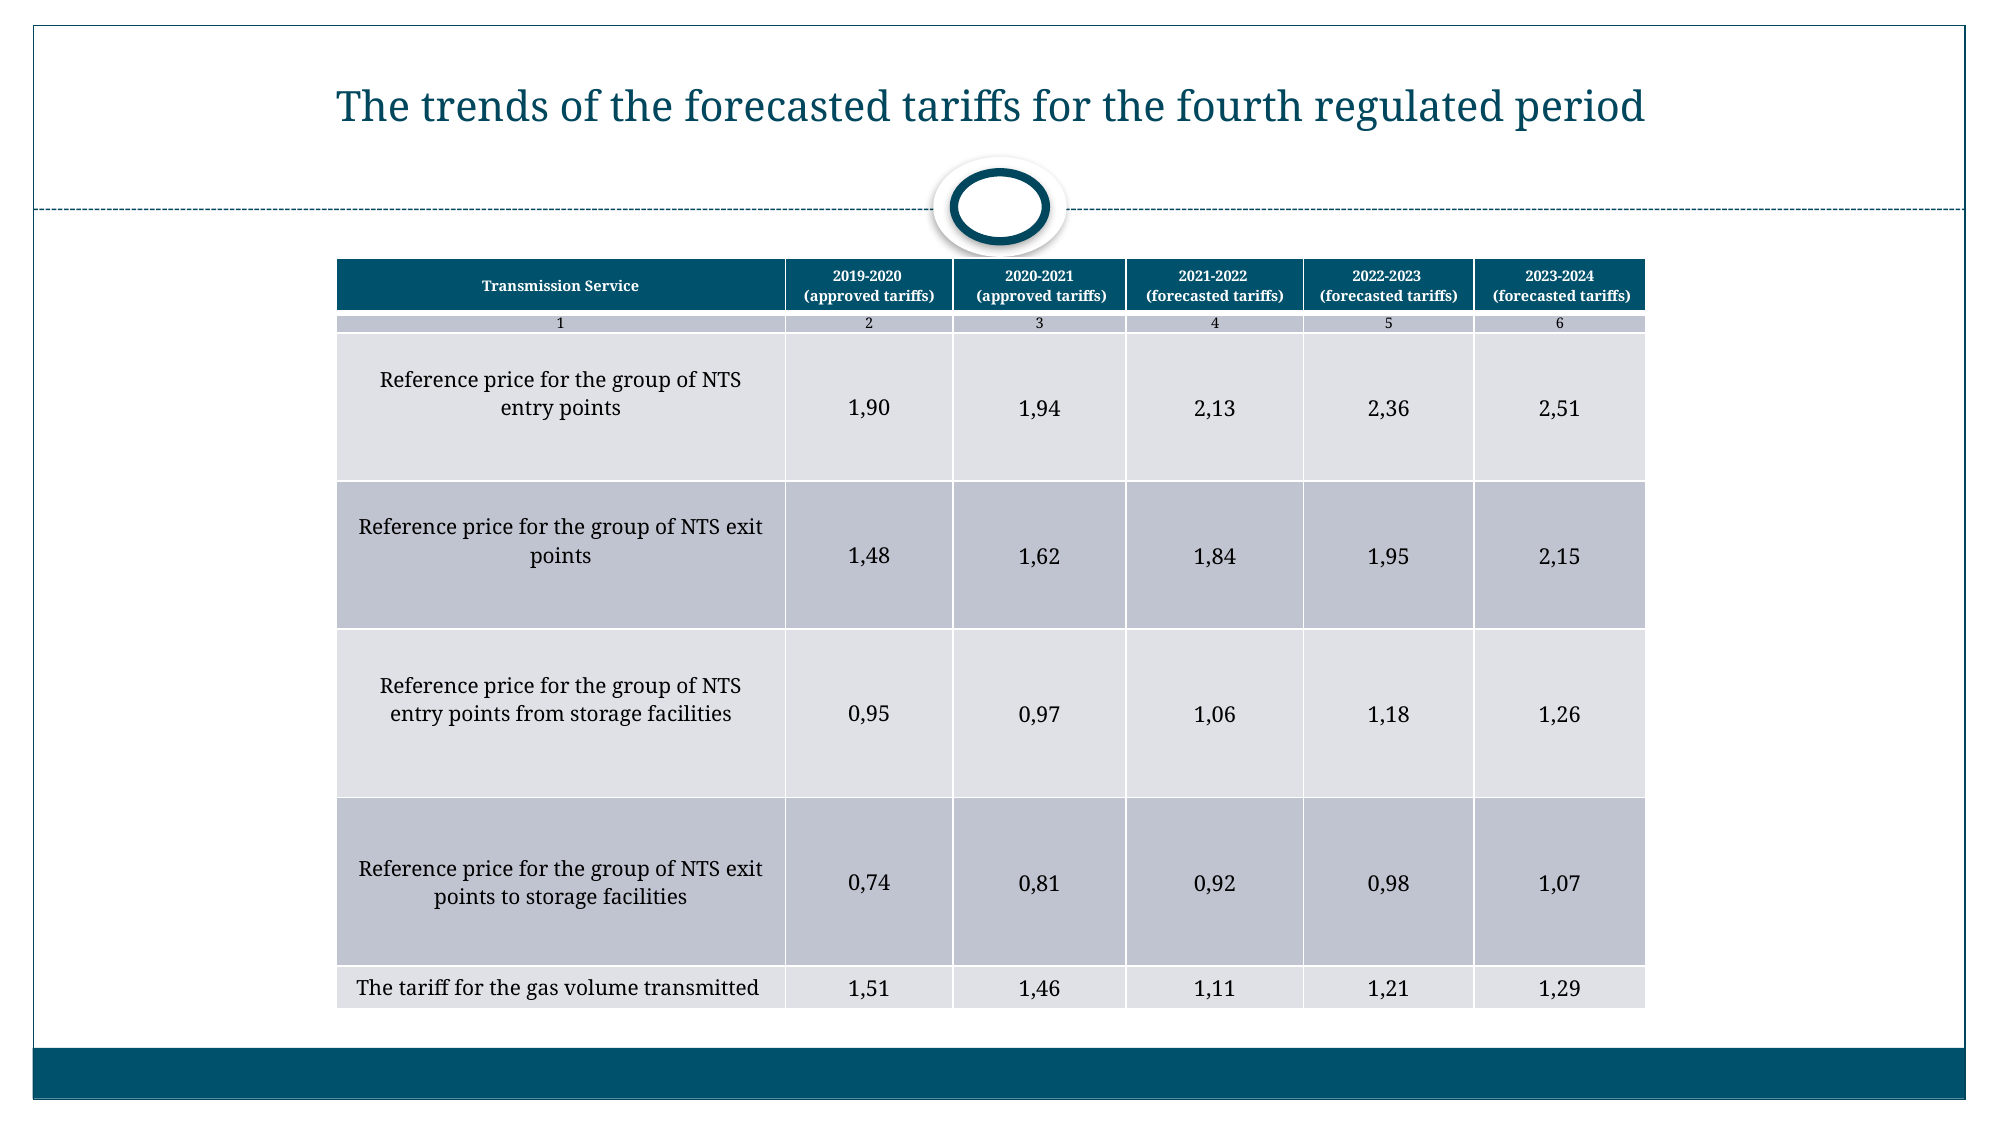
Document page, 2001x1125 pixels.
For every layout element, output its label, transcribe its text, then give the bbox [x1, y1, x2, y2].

table_cell 1,07 [1475, 798, 1645, 965]
table_cell The tariff for the gas volume transmitted [337, 967, 785, 1008]
table_header Transmission Service [337, 259, 785, 310]
table_cell 1,51 [786, 967, 952, 1008]
table_cell 0,98 [1304, 798, 1473, 965]
table_cell 1,11 [1127, 967, 1303, 1008]
table_cell 2 [786, 316, 952, 332]
table_header 2022-2023 (forecasted tariffs) [1304, 259, 1473, 310]
table_cell 6 [1475, 316, 1645, 332]
table_cell 4 [1127, 316, 1303, 332]
table_cell 0,95 [786, 630, 952, 797]
table_cell 1,26 [1475, 630, 1645, 797]
table_cell Reference price for the group of NTS entry points from storage facilities [337, 630, 785, 797]
table_cell 1,48 [786, 482, 952, 628]
table_cell 1,29 [1475, 967, 1645, 1008]
table_header 2020-2021 (approved tariffs) [954, 259, 1125, 310]
table_cell 1,94 [954, 334, 1125, 480]
table_cell 1 [337, 316, 785, 332]
title The trends of the forecasted tariffs for the fourth regulated period [287, 37, 1695, 138]
table_cell 1,90 [786, 334, 952, 480]
table_cell 0,74 [786, 798, 952, 965]
table_cell 1,46 [954, 967, 1125, 1008]
table_cell 1,95 [1304, 482, 1473, 628]
table_cell 5 [1304, 316, 1473, 332]
table_cell 1,06 [1127, 630, 1303, 797]
table_cell 2,36 [1304, 334, 1473, 480]
table_cell 2,13 [1127, 334, 1303, 480]
table_cell 1,84 [1127, 482, 1303, 628]
table_cell 1,62 [954, 482, 1125, 628]
table_cell 2,51 [1475, 334, 1645, 480]
table_cell 1,21 [1304, 967, 1473, 1008]
table_cell 0,97 [954, 630, 1125, 797]
table_cell 2,15 [1475, 482, 1645, 628]
table_cell 1,18 [1304, 630, 1473, 797]
table_header 2021-2022 (forecasted tariffs) [1127, 259, 1303, 310]
table_cell 0,81 [954, 798, 1125, 965]
table_cell Reference price for the group of NTS exit points to storage facilities [337, 798, 785, 965]
table_cell Reference price for the group of NTS entry points [337, 334, 785, 480]
table_cell 0,92 [1127, 798, 1303, 965]
table_header 2019-2020 (approved tariffs) [786, 259, 952, 310]
table_header 2023-2024 (forecasted tariffs) [1475, 259, 1645, 310]
table_cell 3 [954, 316, 1125, 332]
table_cell Reference price for the group of NTS exit points [337, 482, 785, 628]
